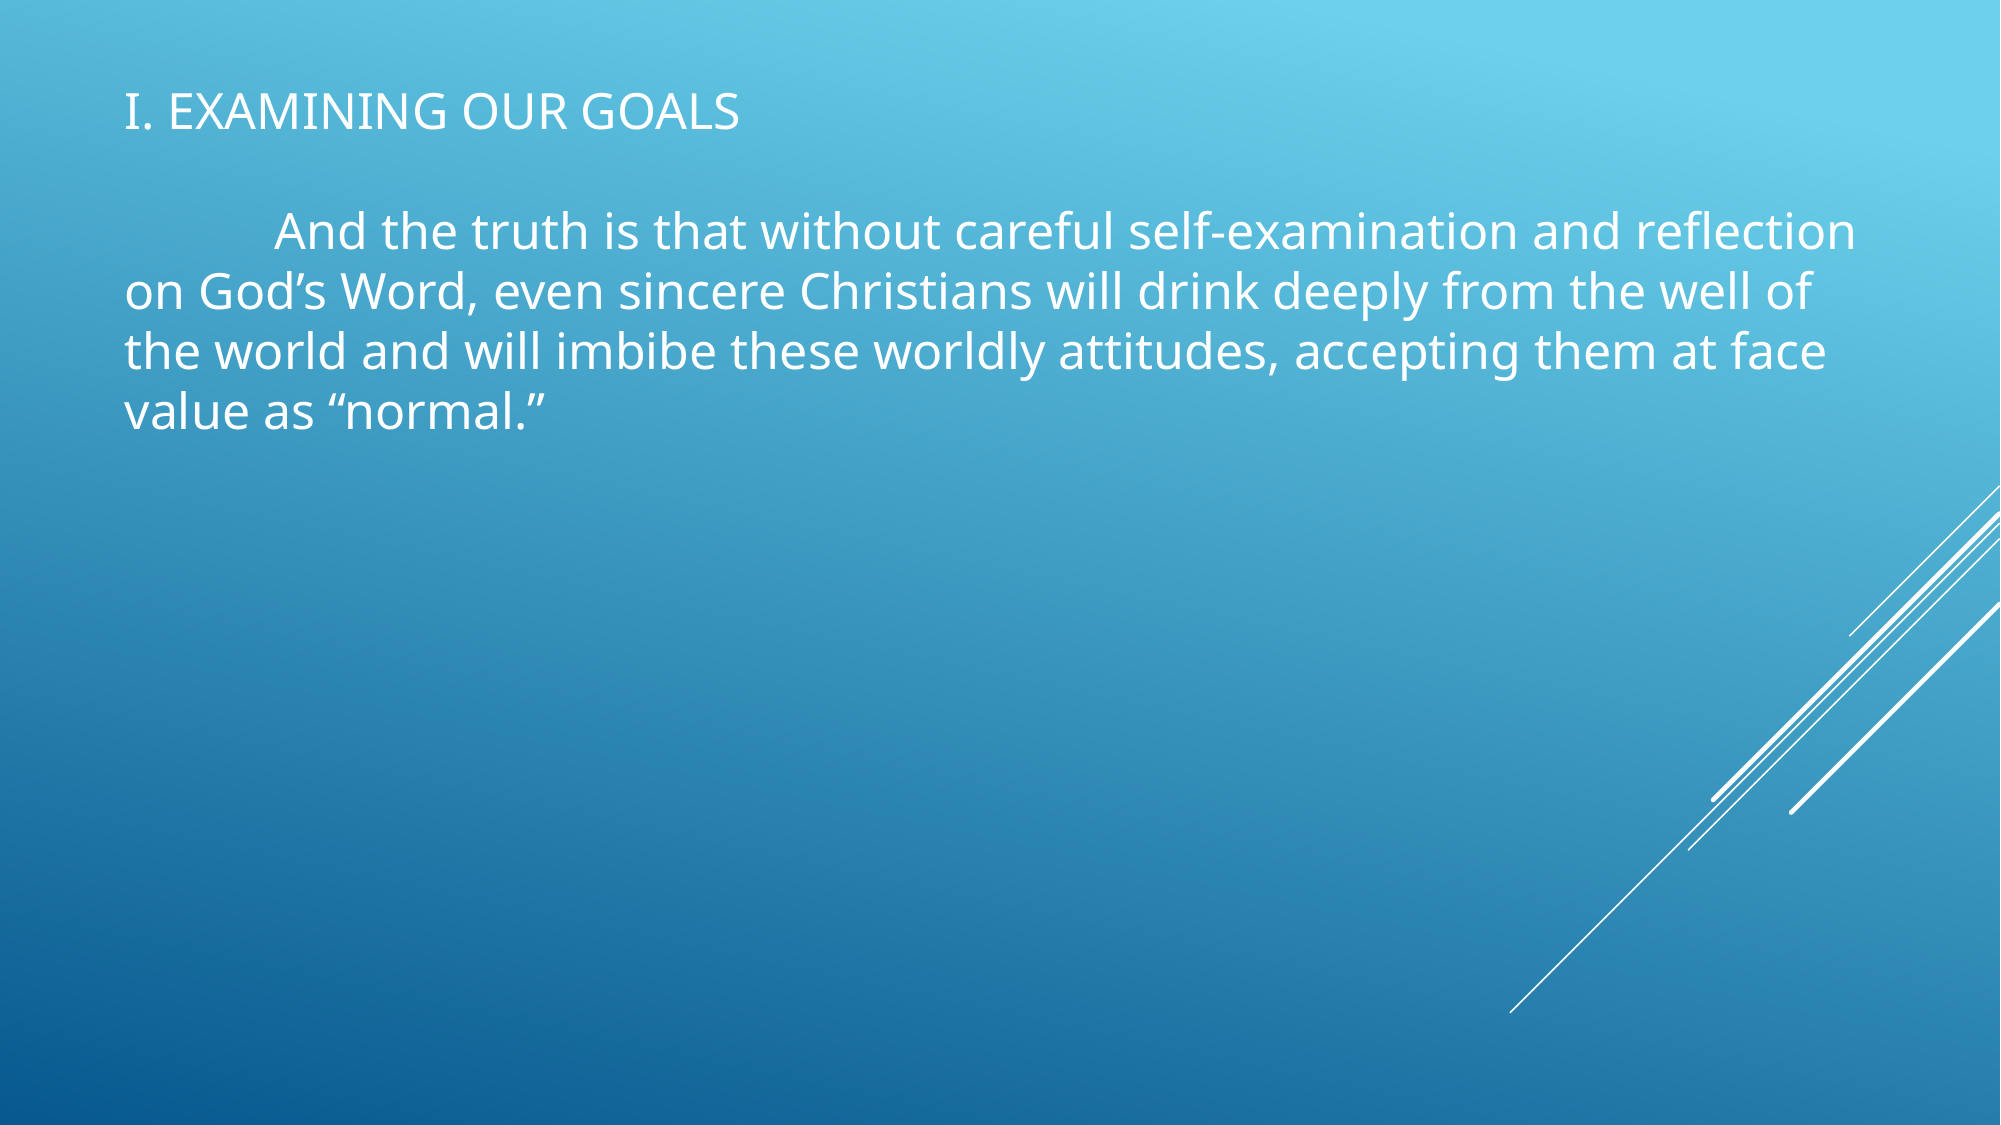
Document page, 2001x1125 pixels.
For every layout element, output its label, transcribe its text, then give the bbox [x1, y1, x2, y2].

text_box I. EXAMINING OUR GOALS And the truth is that without careful self-examination and reflection on God’s Word, even sincere Christians will drink deeply from the well of the world and will imbibe these worldly attitudes, accepting them at face value as “normal.” [109, 71, 1910, 447]
